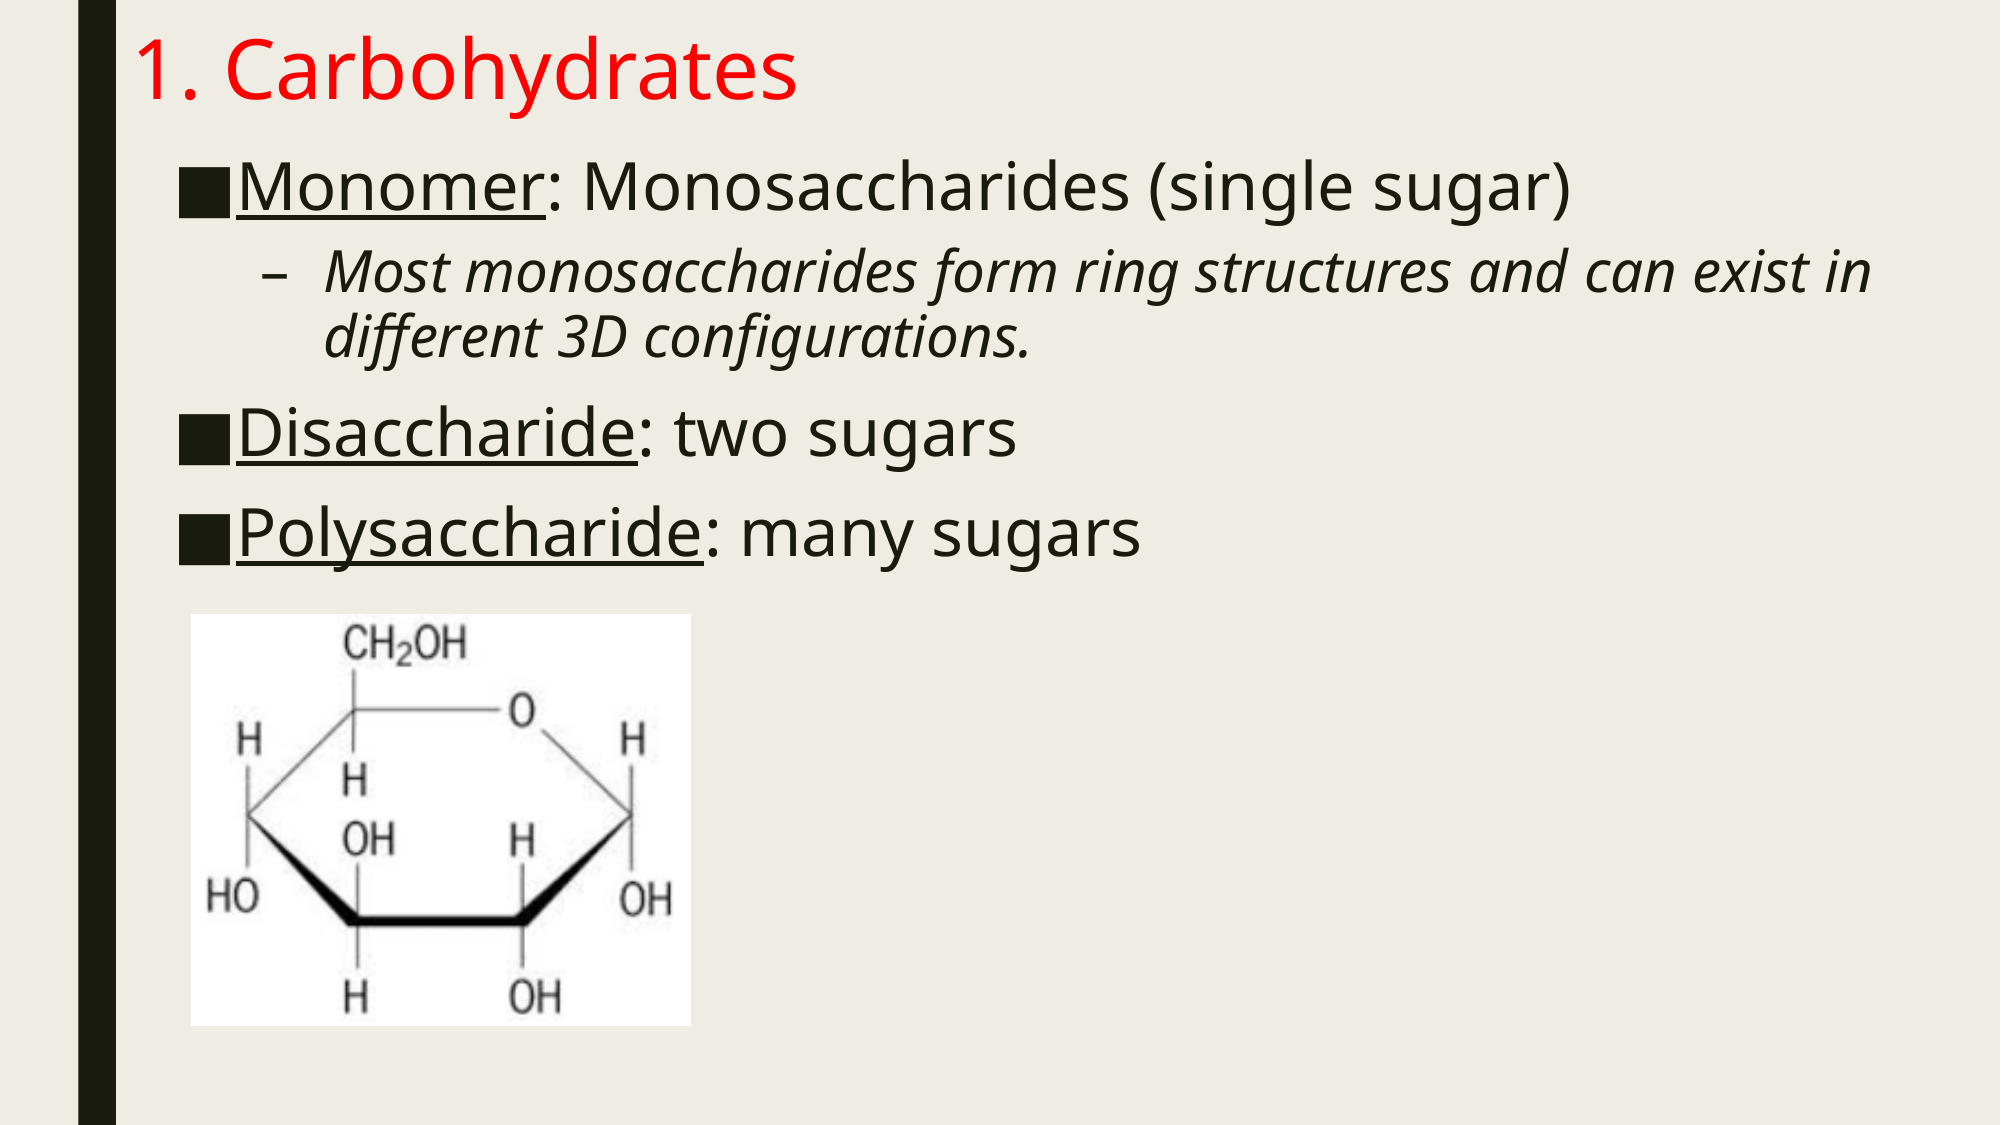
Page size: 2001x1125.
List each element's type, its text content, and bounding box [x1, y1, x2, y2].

picture [191, 614, 691, 1026]
list Monomer: Monosaccharides (single sugar) Most monosaccharides form ring structures and can exist in different 3D configurations. Disaccharide: two sugars Polysaccharide: many sugars [158, 142, 1955, 760]
title 1. Carbohydrates [116, 20, 1692, 265]
